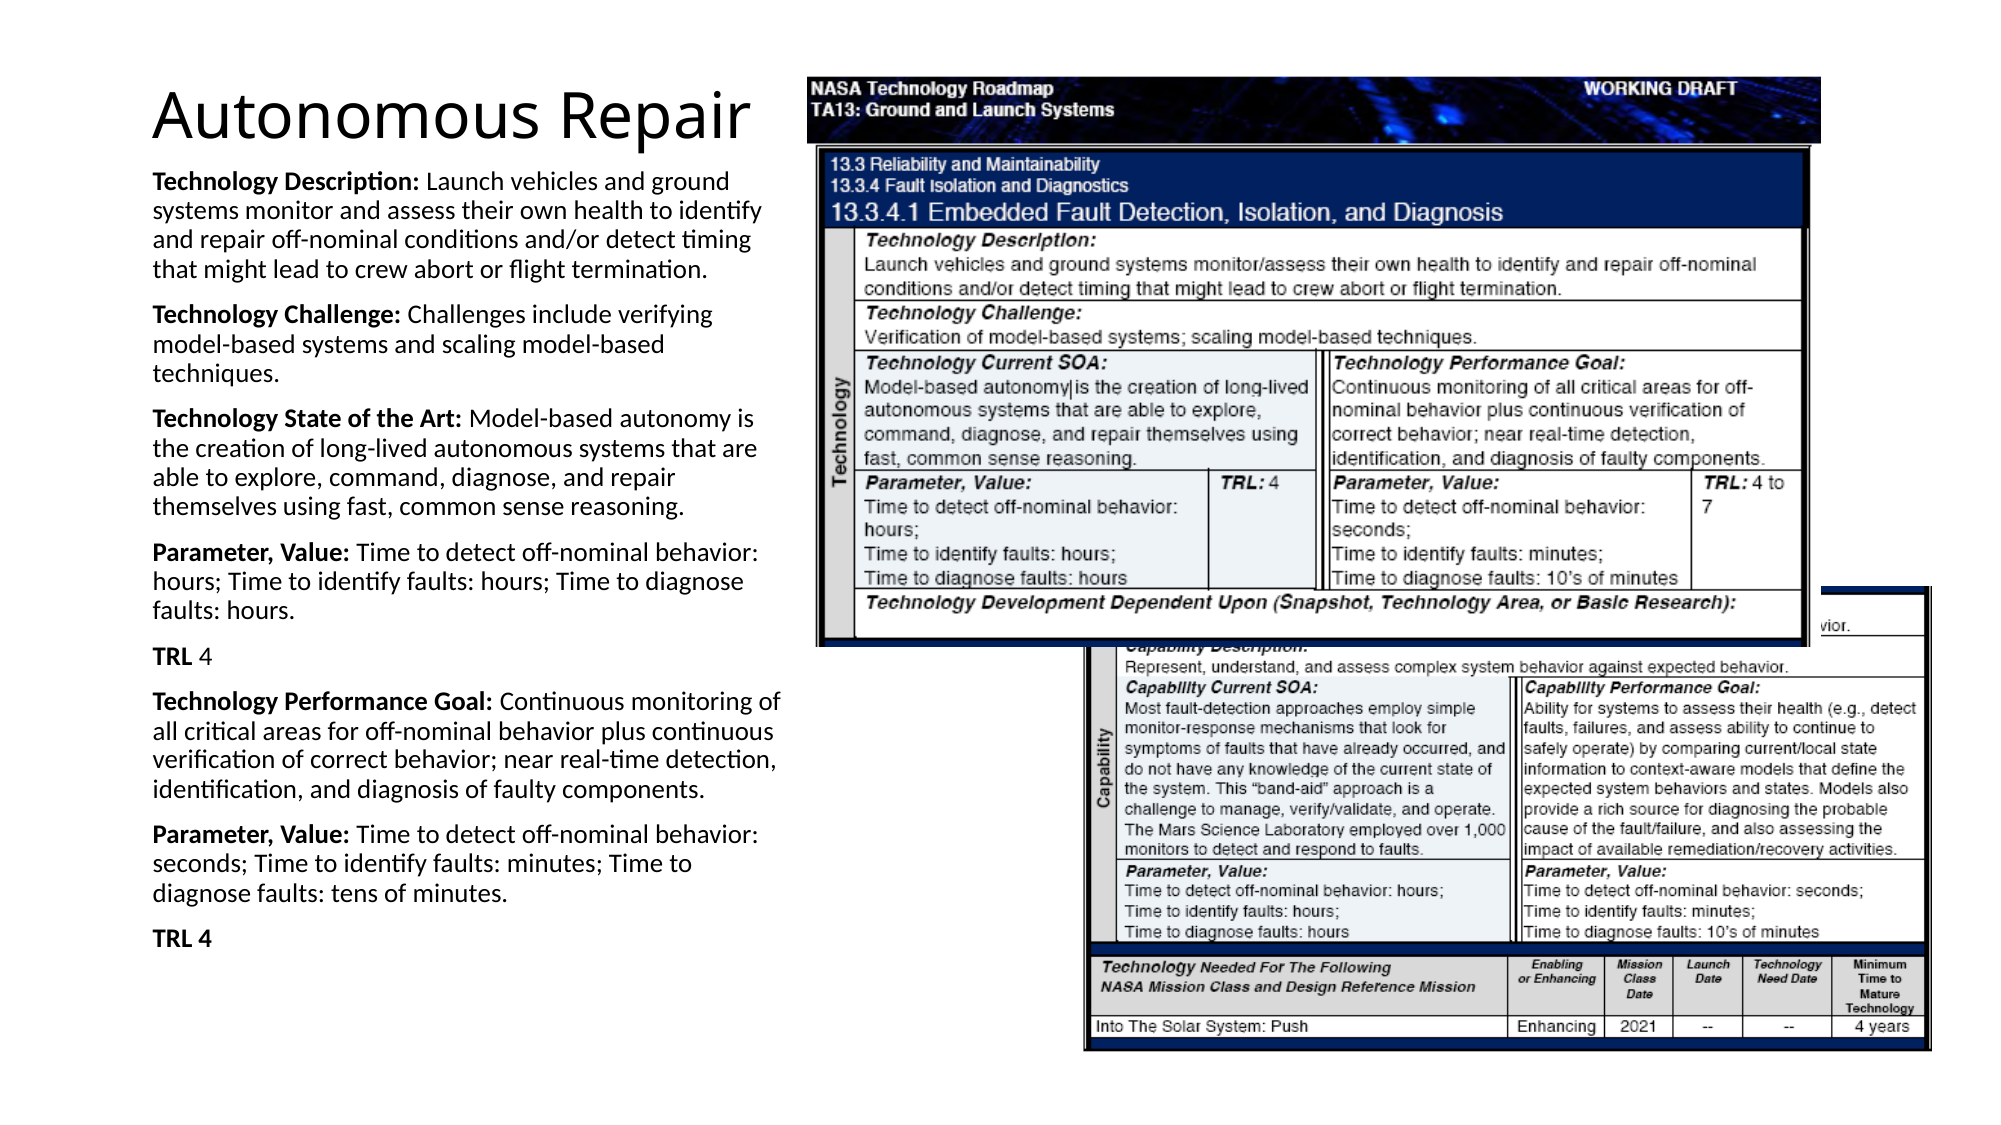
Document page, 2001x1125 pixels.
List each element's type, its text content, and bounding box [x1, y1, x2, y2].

list Technology Description: Launch vehicles and ground systems monitor and assess their own health to identify and repair off-nominal conditions and/or detect timing that might lead to crew abort or flight termination. Technology Challenge: Challenges include verifying model-based systems and scaling model-based techniques. Technology State of the Art: Model-based autonomy is the creation of long-lived autonomous systems that are able to explore, command, diagnose, and repair themselves using fast, common sense reasoning. Parameter, Value: Time to detect off-nominal behavior: hours; Time to identify faults: hours; Time to diagnose faults: hours. TRL 4 Technology Performance Goal: Continuous monitoring of all critical areas for off-nominal behavior plus continuous verification of correct behavior; near real-time detection, identification, and diagnosis of faulty components. Parameter, Value: Time to detect off-nominal behavior: seconds; Time to identify faults: minutes; Time to diagnose faults: tens of minutes. TRL 4 [137, 160, 808, 963]
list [1081, 586, 1932, 1054]
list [807, 74, 1821, 647]
title Autonomous Repair [137, 75, 783, 160]
